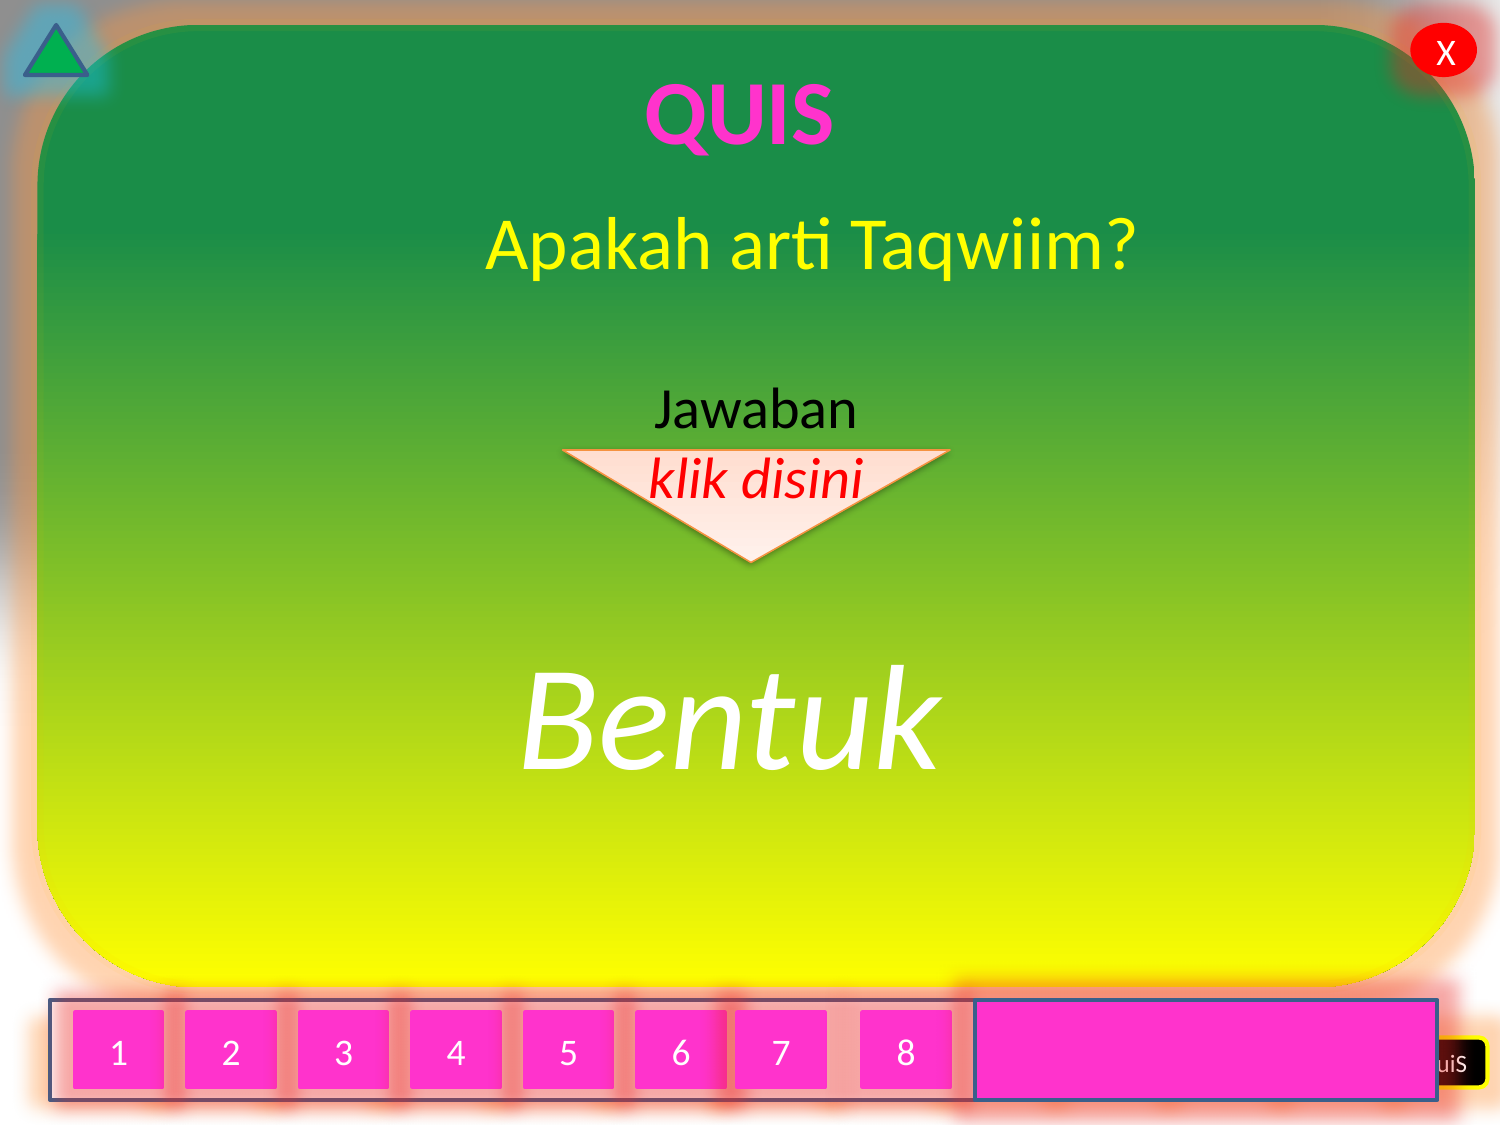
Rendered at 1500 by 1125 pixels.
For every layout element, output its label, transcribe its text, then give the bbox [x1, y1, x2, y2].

text_box [561, 449, 599, 473]
text_box [973, 998, 1439, 1102]
text_box 8 [860, 1010, 943, 1089]
text_box Bentuk [48, 998, 59, 1102]
text_box 6 [635, 1010, 705, 1089]
text_box Apakah arti Taqwiim? [225, 187, 1400, 293]
text_box [674, 518, 832, 564]
text_box 4 [410, 1010, 493, 1089]
text_box Jawaban klik disini [599, 362, 913, 518]
text_box [913, 449, 951, 472]
text_box Bentuk [502, 612, 957, 808]
text_box [159, 1010, 164, 1089]
text_box 2 [382, 1010, 389, 1089]
text_box Jawaban klik disini [55, 998, 64, 1102]
text_box 2 [185, 1010, 271, 1089]
text_box 1 [73, 1010, 159, 1089]
text_box 5 [523, 1010, 605, 1089]
text_box 7 [735, 1010, 827, 1089]
title QUIS [75, 45, 1425, 175]
text_box 3 [298, 1010, 382, 1089]
text_box 1 [271, 1010, 277, 1089]
